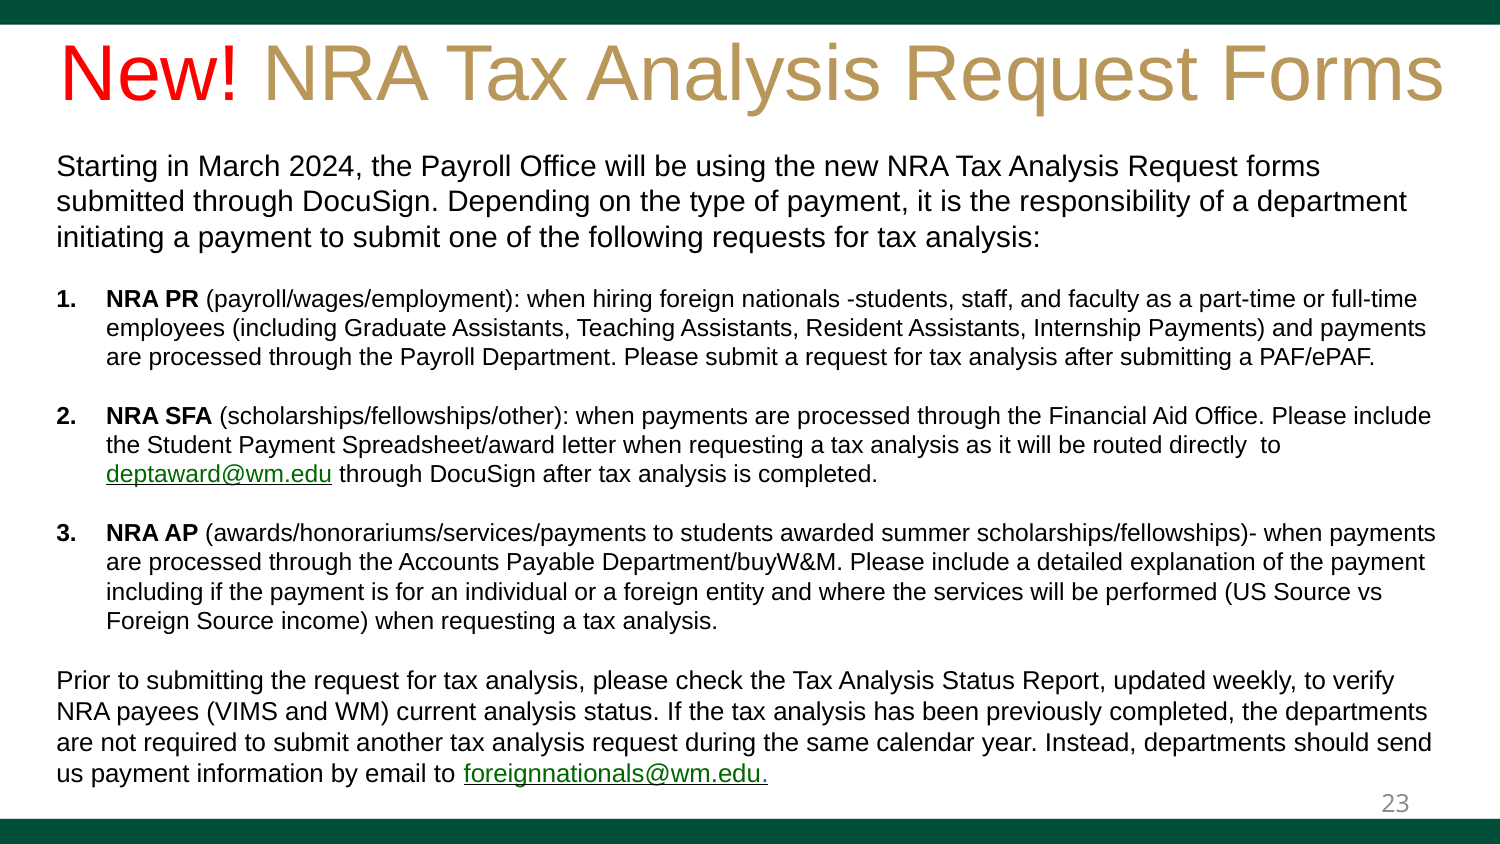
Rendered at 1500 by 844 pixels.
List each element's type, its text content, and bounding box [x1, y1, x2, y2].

slide_number 23 [1074, 782, 1425, 827]
picture [0, 0, 1500, 844]
list Starting in March 2024, the Payroll Office will be using the new NRA Tax Analysis Request forms submitted through DocuSign. Depending on the type of payment, it is the responsibility of a department initiating a payment to submit one of the following requests for tax analysis: NRA PR (payroll/wages/employment): when hiring foreign nationals -students, staff, and faculty as a part-time or full-time employees (including Graduate Assistants, Teaching Assistants, Resident Assistants, Internship Payments) and payments are processed through the Payroll Department. Please submit a request for tax analysis after submitting a PAF/ePAF. NRA SFA (scholarships/fellowships/other): when payments are processed through the Financial Aid Office. Please include the Student Payment Spreadsheet/award letter when requesting a tax analysis as it will be routed directly to deptaward@wm.edu through DocuSign after tax analysis is completed. NRA AP (awards/honorariums/services/payments to students awarded summer scholarships/fellowships)- when payments are processed through the Accounts Payable Department/buyW&M. Please include a detailed explanation of the payment including if the payment is for an individual or a foreign entity and where the services will be performed (US Source vs Foreign Source income) when requesting a tax analysis. Prior to submitting the request for tax analysis, please check the Tax Analysis Status Report, updated weekly, to verify NRA payees (VIMS and WM) current analysis status. If the tax analysis has been previously completed, the departments are not required to submit another tax analysis request during the same calendar year. Instead, departments should send us payment information by email to foreignnationals@wm.edu. [41, 138, 1459, 805]
title New! NRA Tax Analysis Request Forms [44, 33, 1462, 104]
